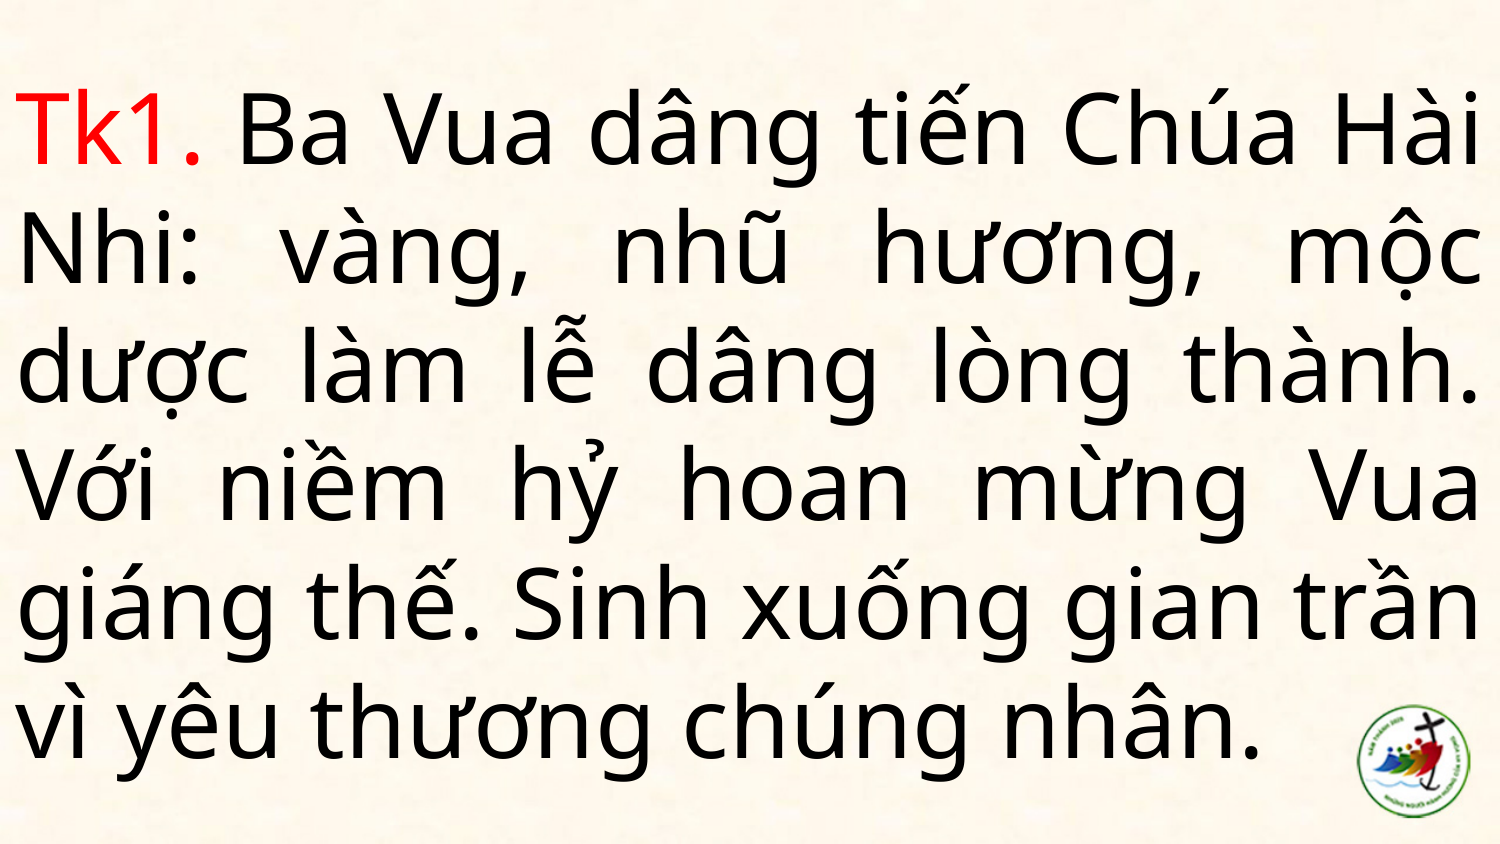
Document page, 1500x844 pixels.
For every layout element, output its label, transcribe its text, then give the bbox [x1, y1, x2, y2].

title Tk1. Ba Vua dâng tiến Chúa Hài Nhi: vàng, nhũ hương, mộc dược làm lễ dâng lòng thành. Với niềm hỷ hoan mừng Vua giáng thế. Sinh xuống gian trần vì yêu thương chúng nhân. [0, 0, 1500, 844]
